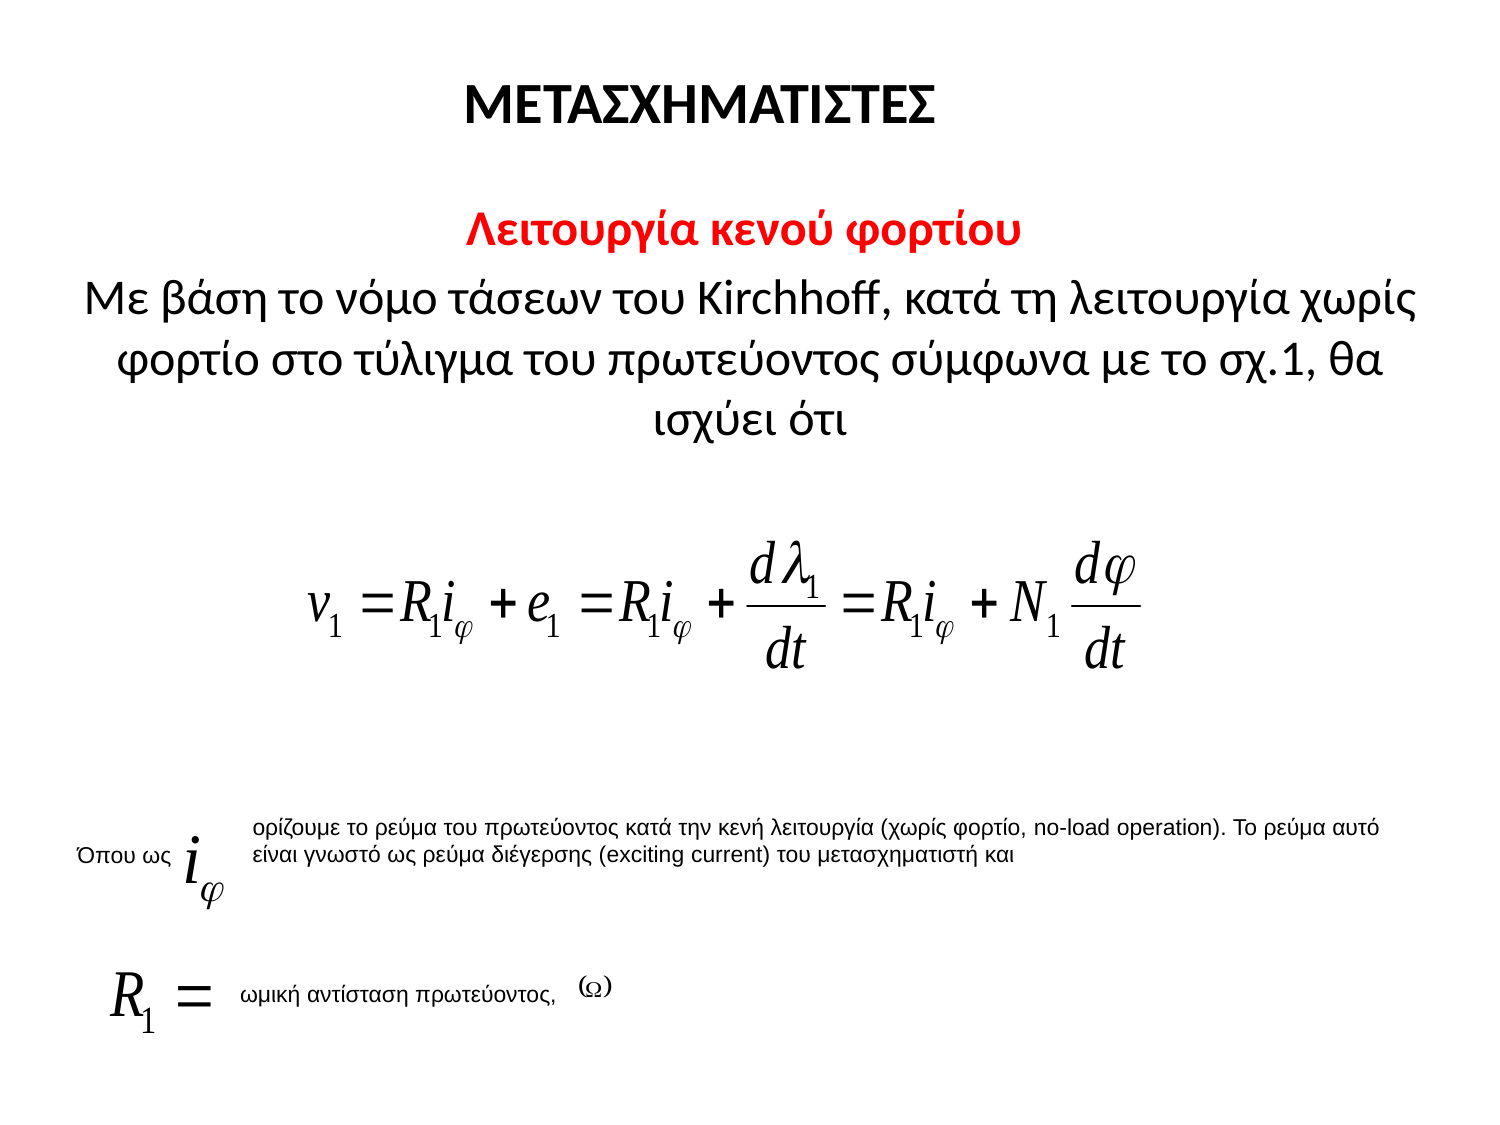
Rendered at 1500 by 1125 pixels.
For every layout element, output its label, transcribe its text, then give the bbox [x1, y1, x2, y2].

text_box ωμική αντίσταση πρωτεύοντος, [224, 972, 1500, 1015]
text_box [174, 812, 238, 926]
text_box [299, 524, 1151, 683]
text_box ορίζουμε το ρεύμα του πρωτεύοντος κατά την κενή λειτουργία (χωρίς φορτίο, no-load operation). Το ρεύμα αυτό είναι γνωστό ως ρεύμα διέγερσης (exciting current) του μετασχηματιστή και [237, 805, 1438, 920]
subtitle Λειτουργία κενού φορτίου Με βάση το νόμο τάσεων του Kirchhoff, κατά τη λειτουργία χωρίς φορτίο στο τύλιγμα του πρωτεύοντος σύμφωνα με το σχ.1, θα ισχύει ότι [37, 187, 1463, 1088]
text_box Όπου ως [62, 832, 169, 875]
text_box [574, 974, 615, 1008]
title ΜΕΤΑΣΧΗΜΑΤΙΣΤΕΣ [62, 62, 1338, 138]
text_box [99, 949, 213, 1051]
